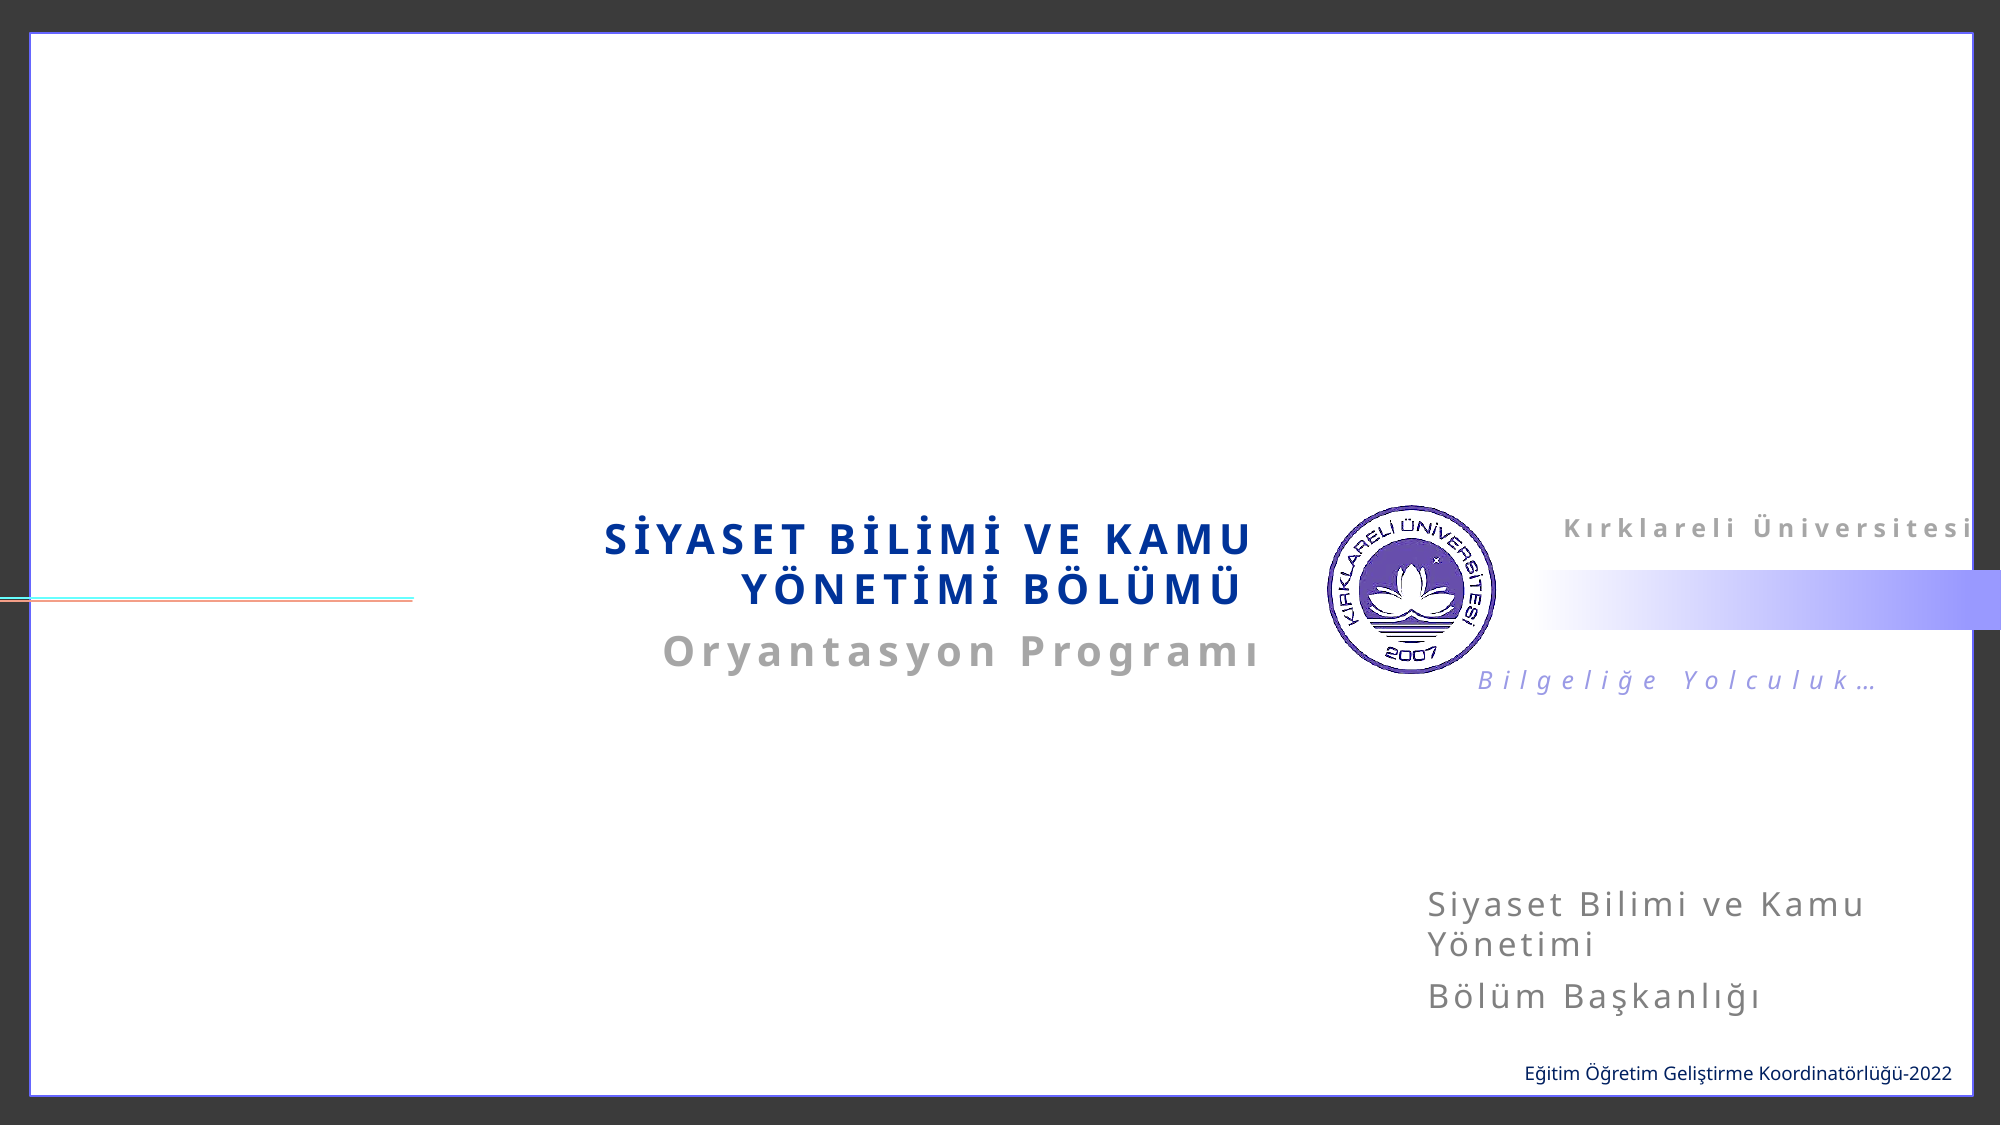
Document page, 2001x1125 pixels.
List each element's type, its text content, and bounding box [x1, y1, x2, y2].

text_box [916, 500, 1502, 958]
text_box SİYASET BİLİMİ VE KAMU YÖNETİMİ BÖLÜMÜ Oryantasyon Programı [413, 505, 1274, 683]
footer Eğitim Öğretim Geliştirme Koordinatörlüğü-2022 [1376, 1051, 1967, 1094]
text_box [29, 606, 1973, 1096]
text_box Siyaset Bilimi ve Kamu Yönetimi Bölüm Başkanlığı [1412, 875, 1973, 1058]
text_box [29, 32, 1973, 597]
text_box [1321, 500, 2000, 703]
